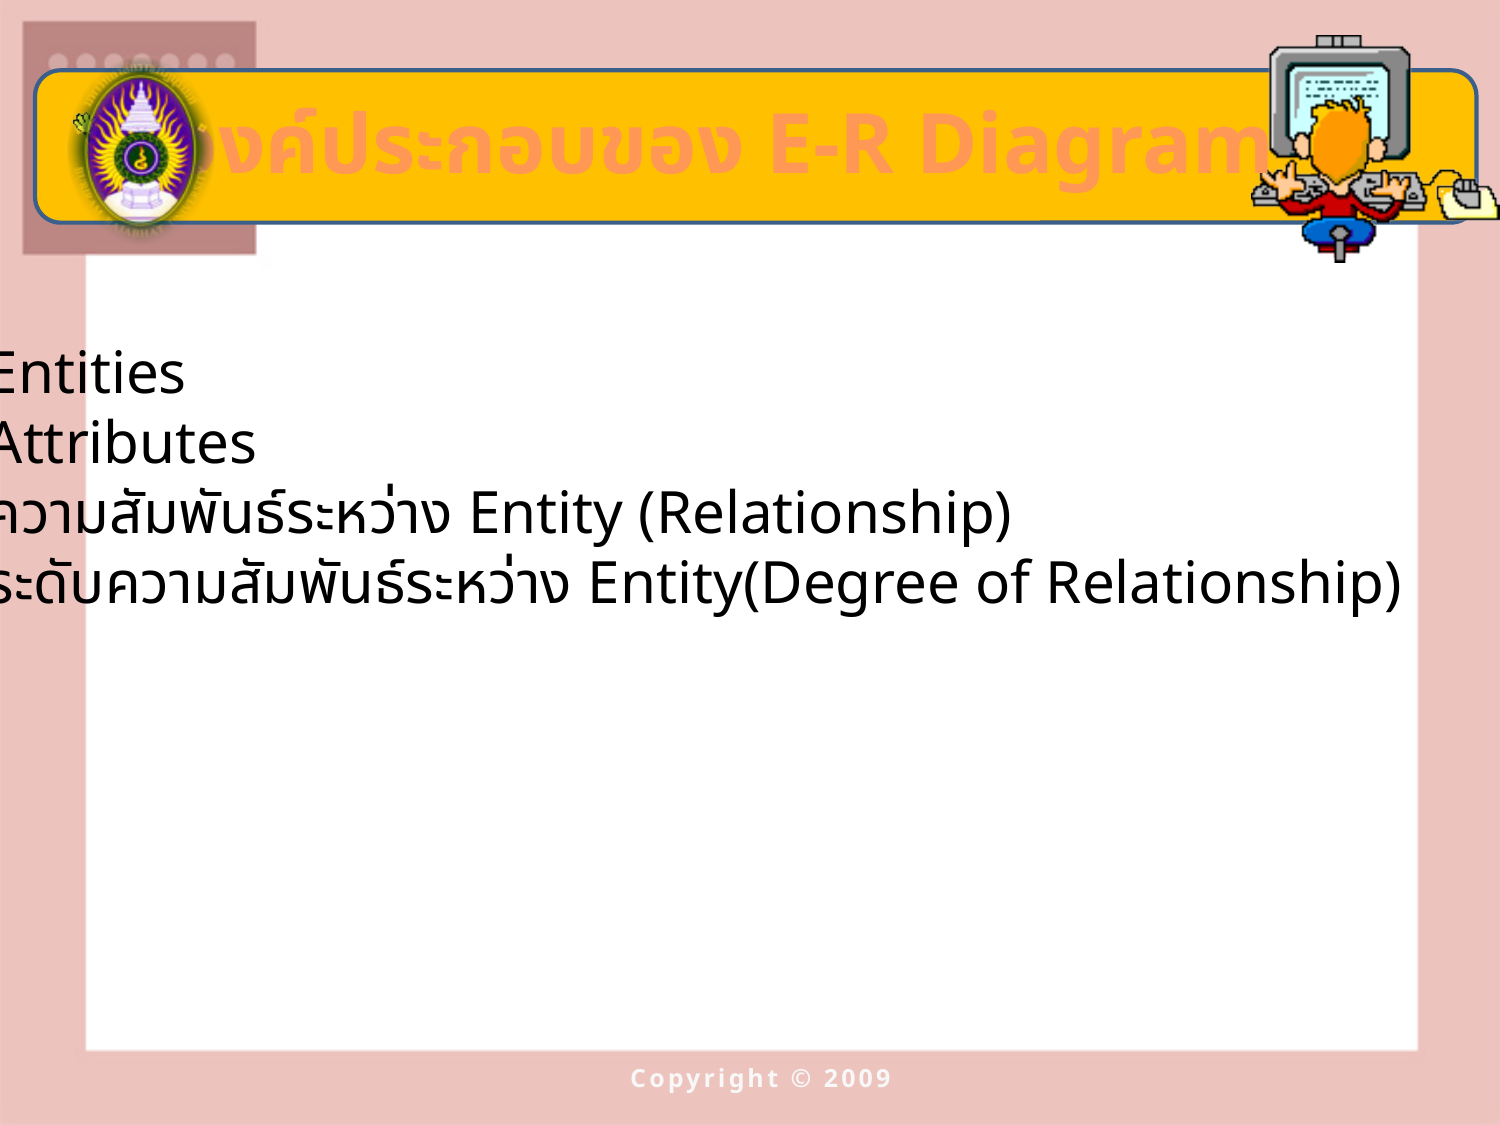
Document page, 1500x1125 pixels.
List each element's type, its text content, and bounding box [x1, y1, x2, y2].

picture [58, 46, 225, 253]
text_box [34, 34, 1500, 263]
text_box Entities Attributes ความสัมพันธ์ระหว่าง Entity (Relationship) ระดับความสัมพันธ์ระหว่าง Entity(Degree of Relationship) [0, 327, 1418, 623]
text_box Copyright © 2009 [527, 1054, 994, 1100]
picture [0, 0, 1500, 1125]
